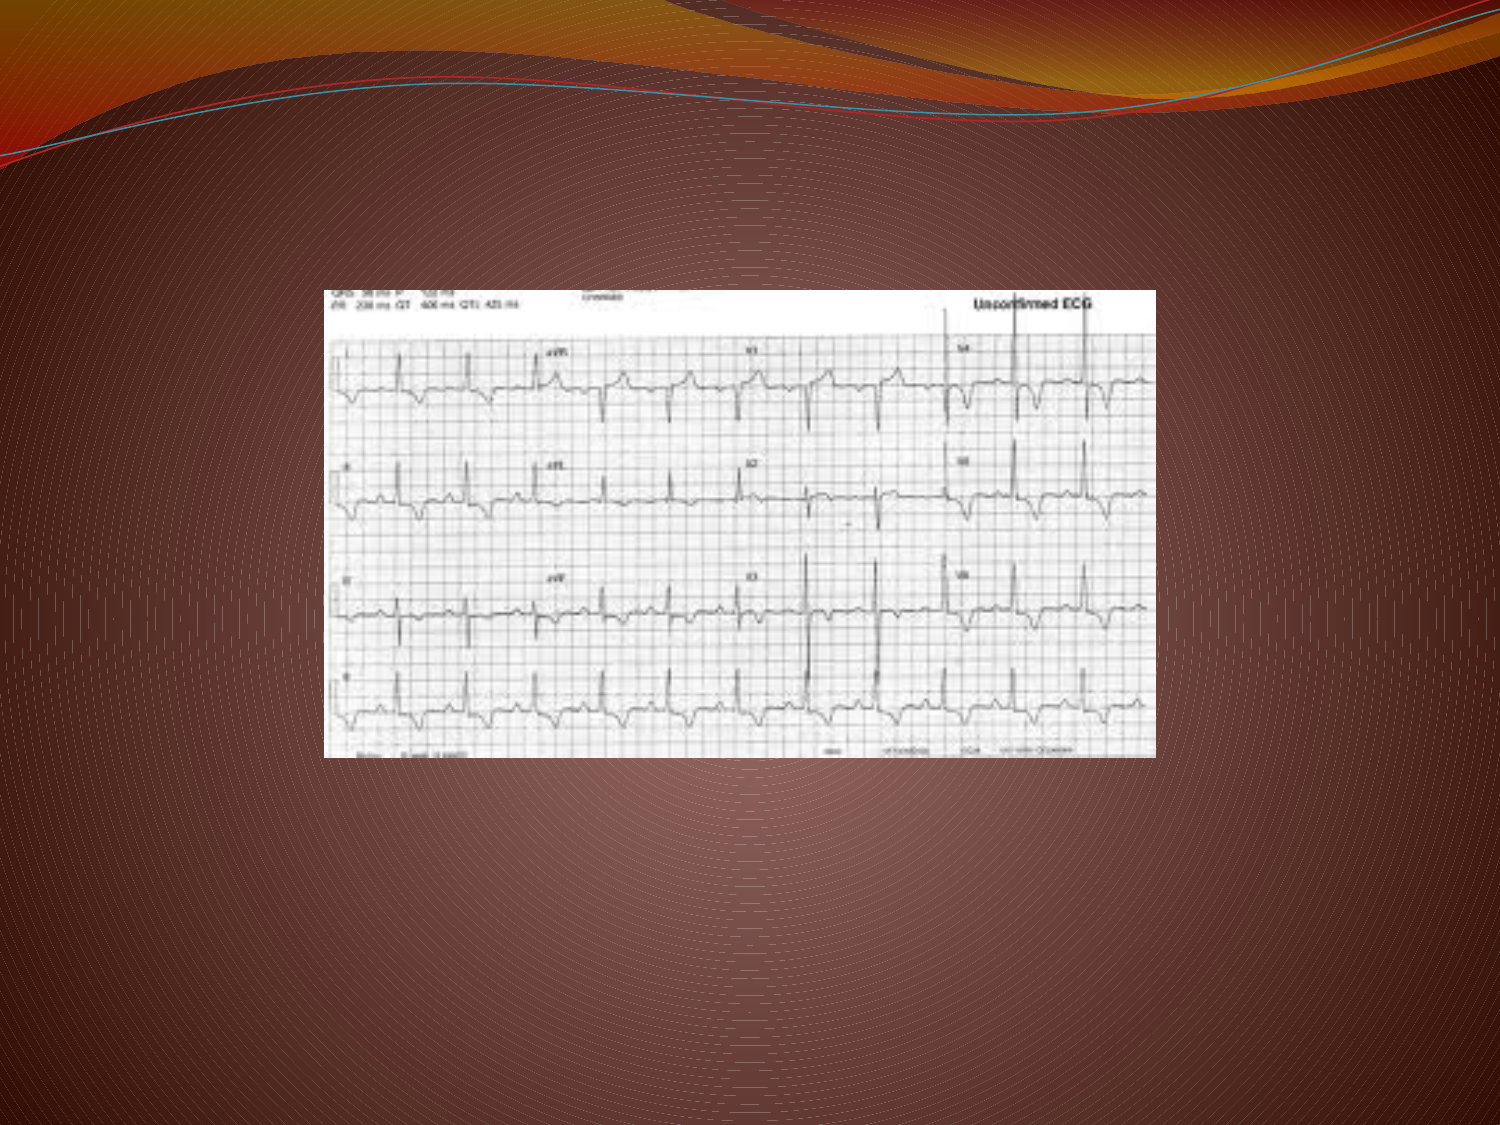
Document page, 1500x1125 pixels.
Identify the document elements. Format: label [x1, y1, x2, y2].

picture [324, 290, 1156, 758]
